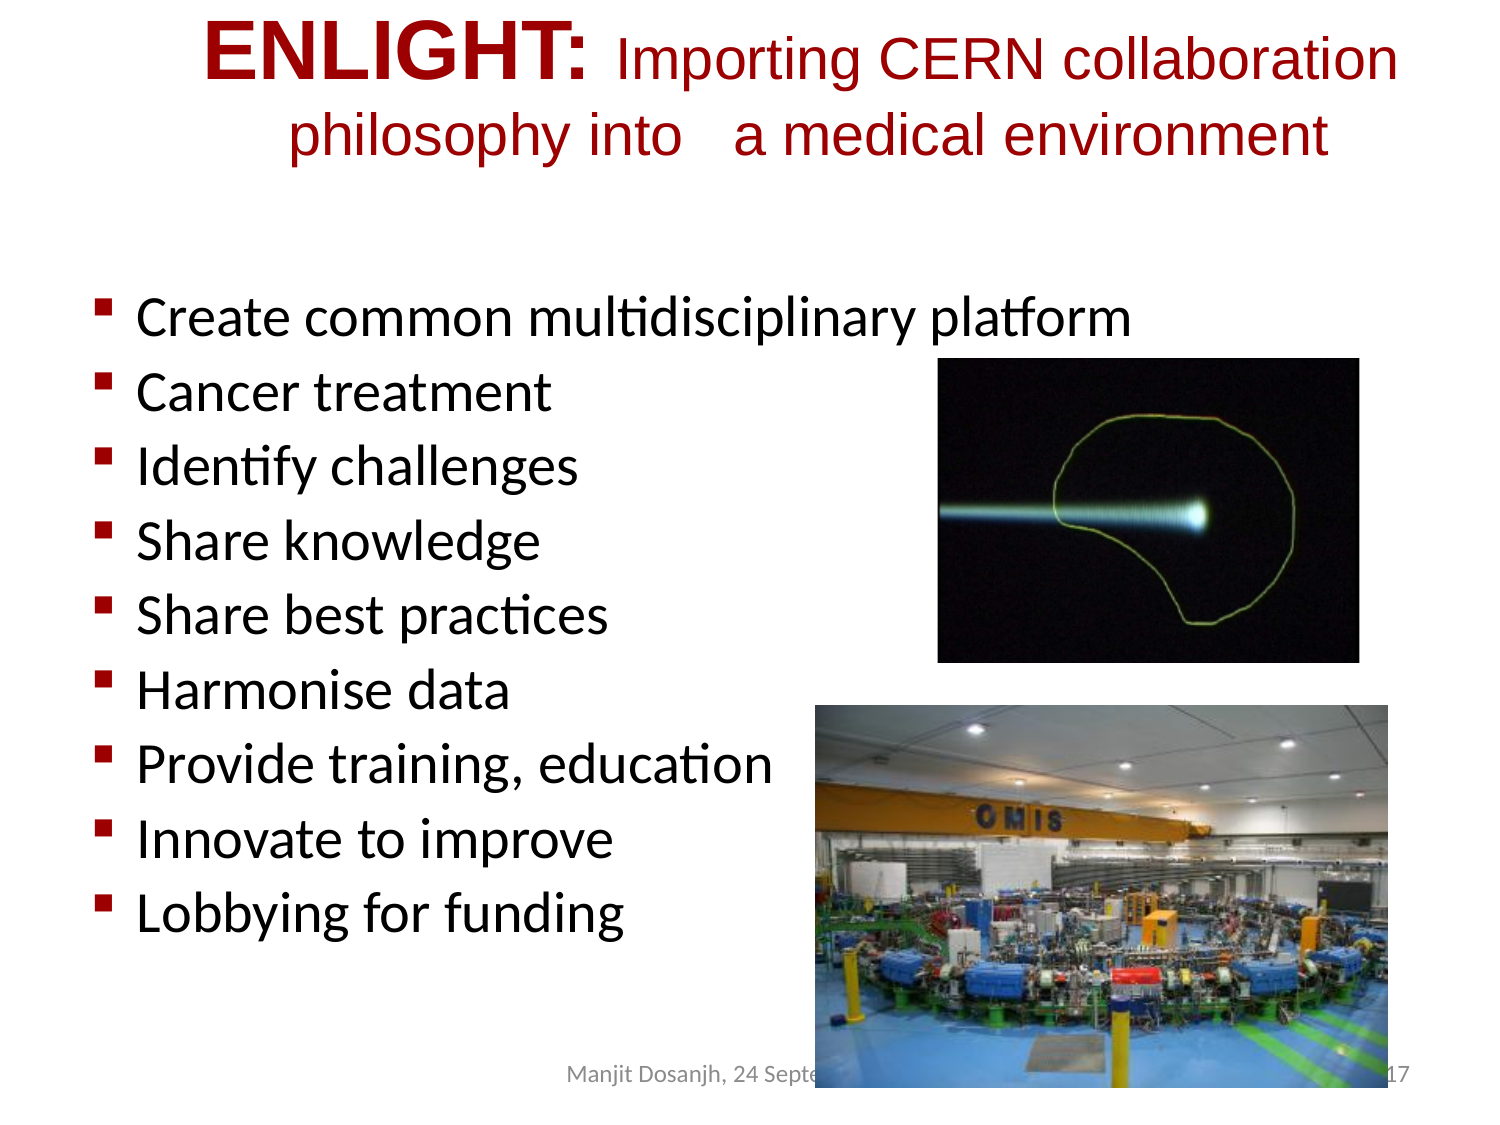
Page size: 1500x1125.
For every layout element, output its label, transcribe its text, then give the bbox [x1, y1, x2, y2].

footer Manjit Dosanjh, 24 September 2014 [512, 1042, 988, 1103]
picture [814, 705, 1388, 1088]
list Create common multidisciplinary platform Cancer treatment Identify challenges Share knowledge Share best practices Harmonise data Provide training, education Innovate to improve Lobbying for funding [0, 217, 1350, 1004]
picture [937, 357, 1360, 663]
title ENLIGHT: Importing CERN collaboration philosophy into a medical environment [24, 0, 1500, 175]
slide_number 17 [1074, 1042, 1425, 1103]
